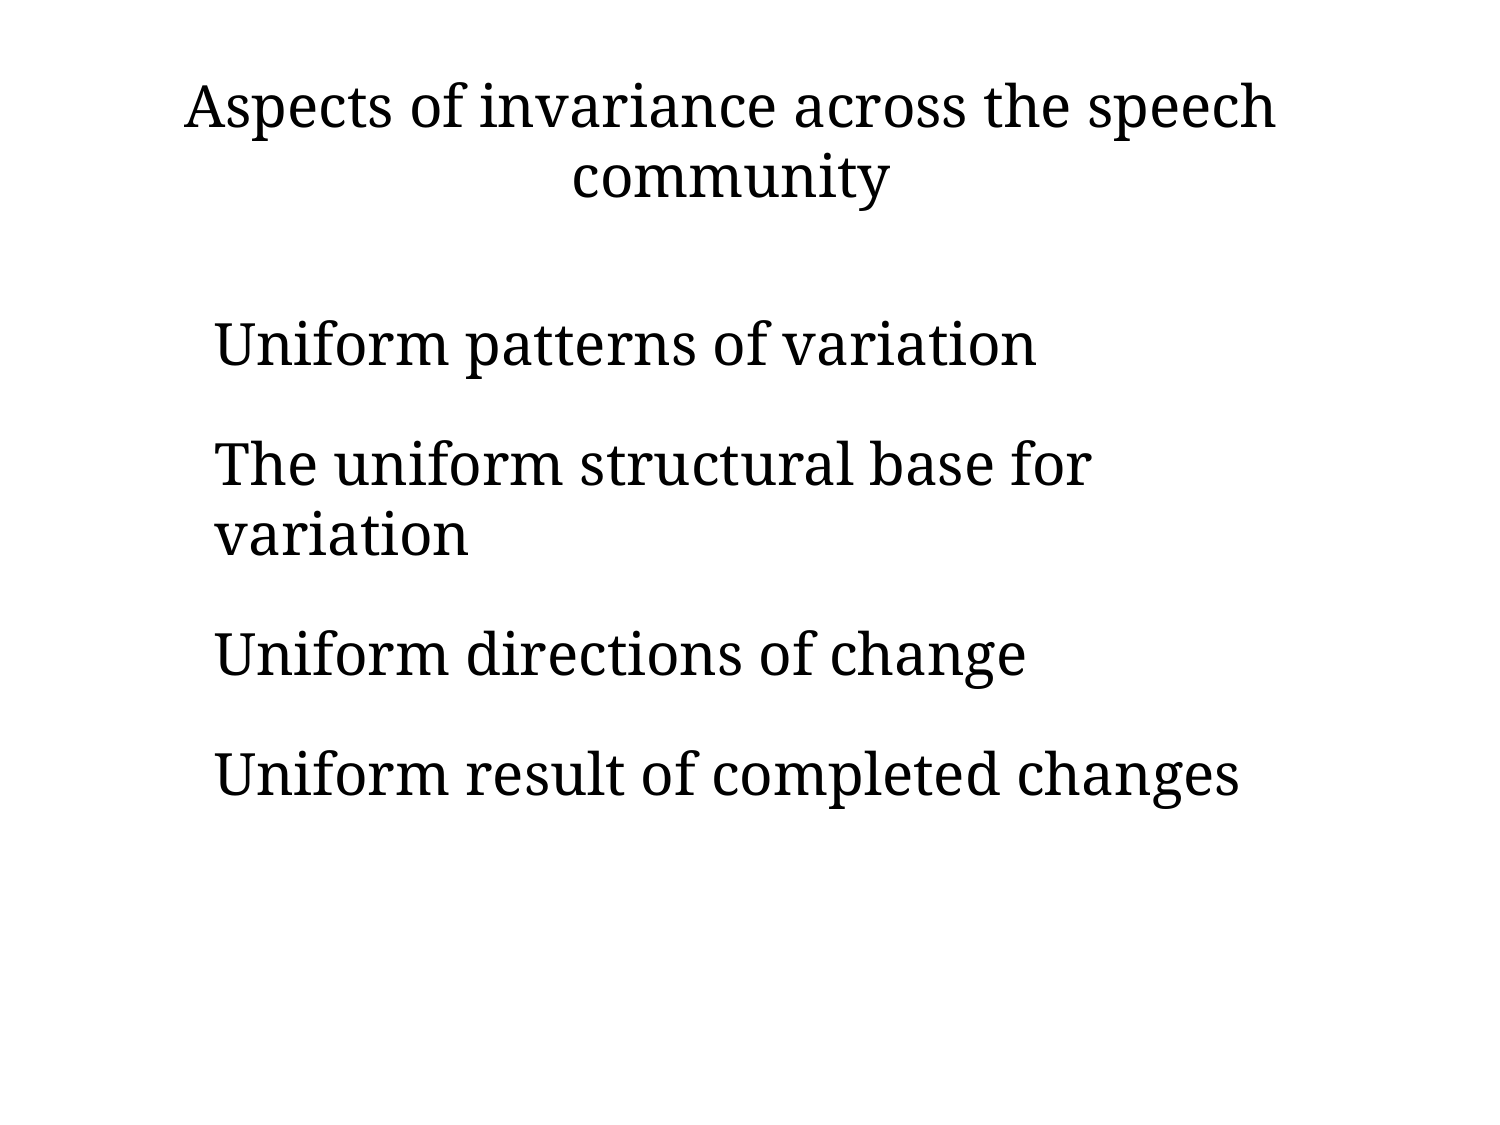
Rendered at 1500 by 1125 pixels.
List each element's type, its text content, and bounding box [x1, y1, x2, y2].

text_box Uniform patterns of variation The uniform structural base for variation Uniform directions of change Uniform result of completed changes [200, 299, 1350, 815]
title Aspects of invariance across the speech community [37, 45, 1425, 233]
